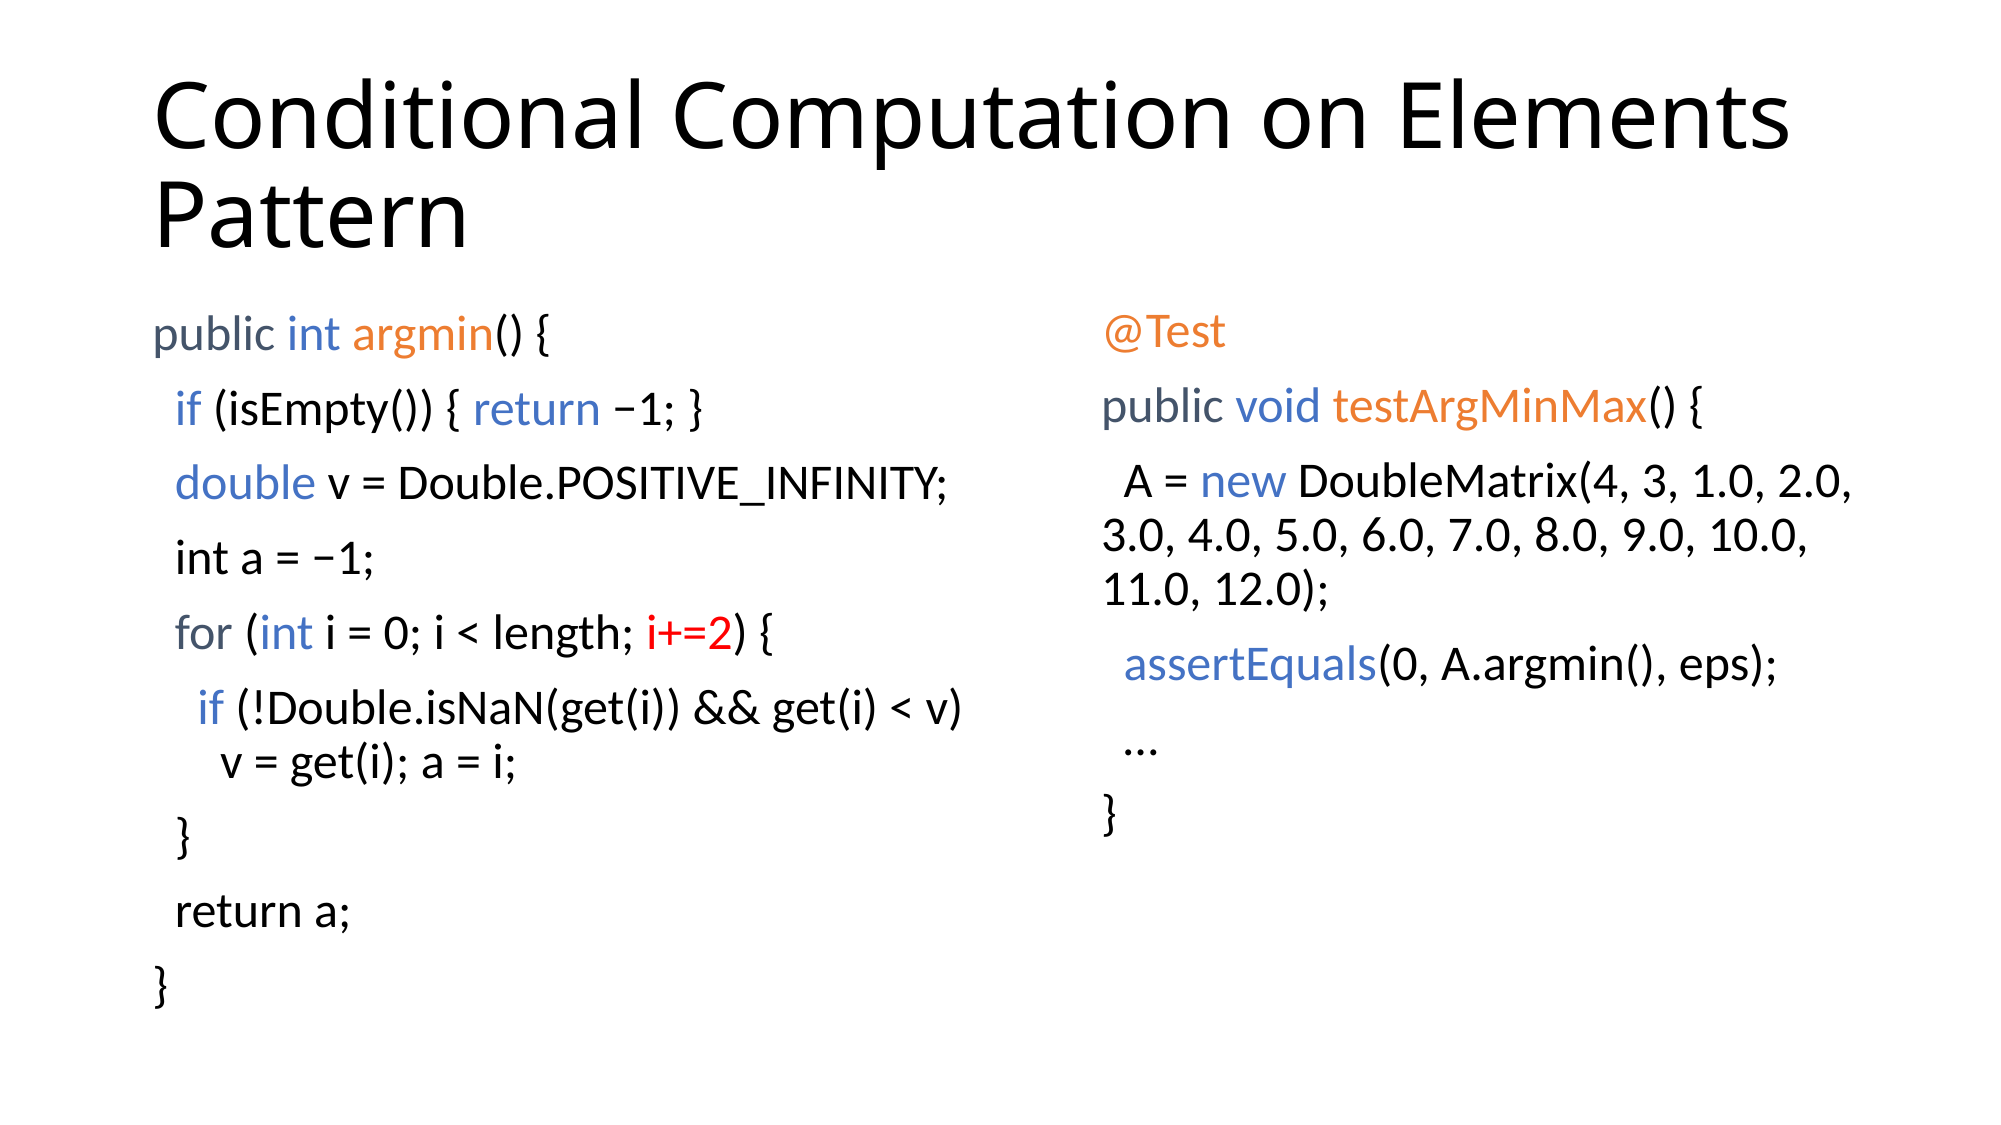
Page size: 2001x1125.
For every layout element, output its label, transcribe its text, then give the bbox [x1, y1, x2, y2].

list public int argmin() { if (isEmpty()) { return −1; } double v = Double.POSITIVE_INFINITY; int a = −1; for (int i = 0; i < length; i+=2) { if (!Double.isNaN(get(i)) && get(i) < v) v = get(i); a = i; } return a; } [137, 299, 1053, 1014]
text_box @Test public void testArgMinMax() { A = new DoubleMatrix(4, 3, 1.0, 2.0, 3.0, 4.0, 5.0, 6.0, 7.0, 8.0, 9.0, 10.0, 11.0, 12.0); assertEquals(0, A.argmin(), eps); … } [1086, 297, 1917, 1012]
title Conditional Computation on Elements Pattern [137, 59, 1863, 278]
